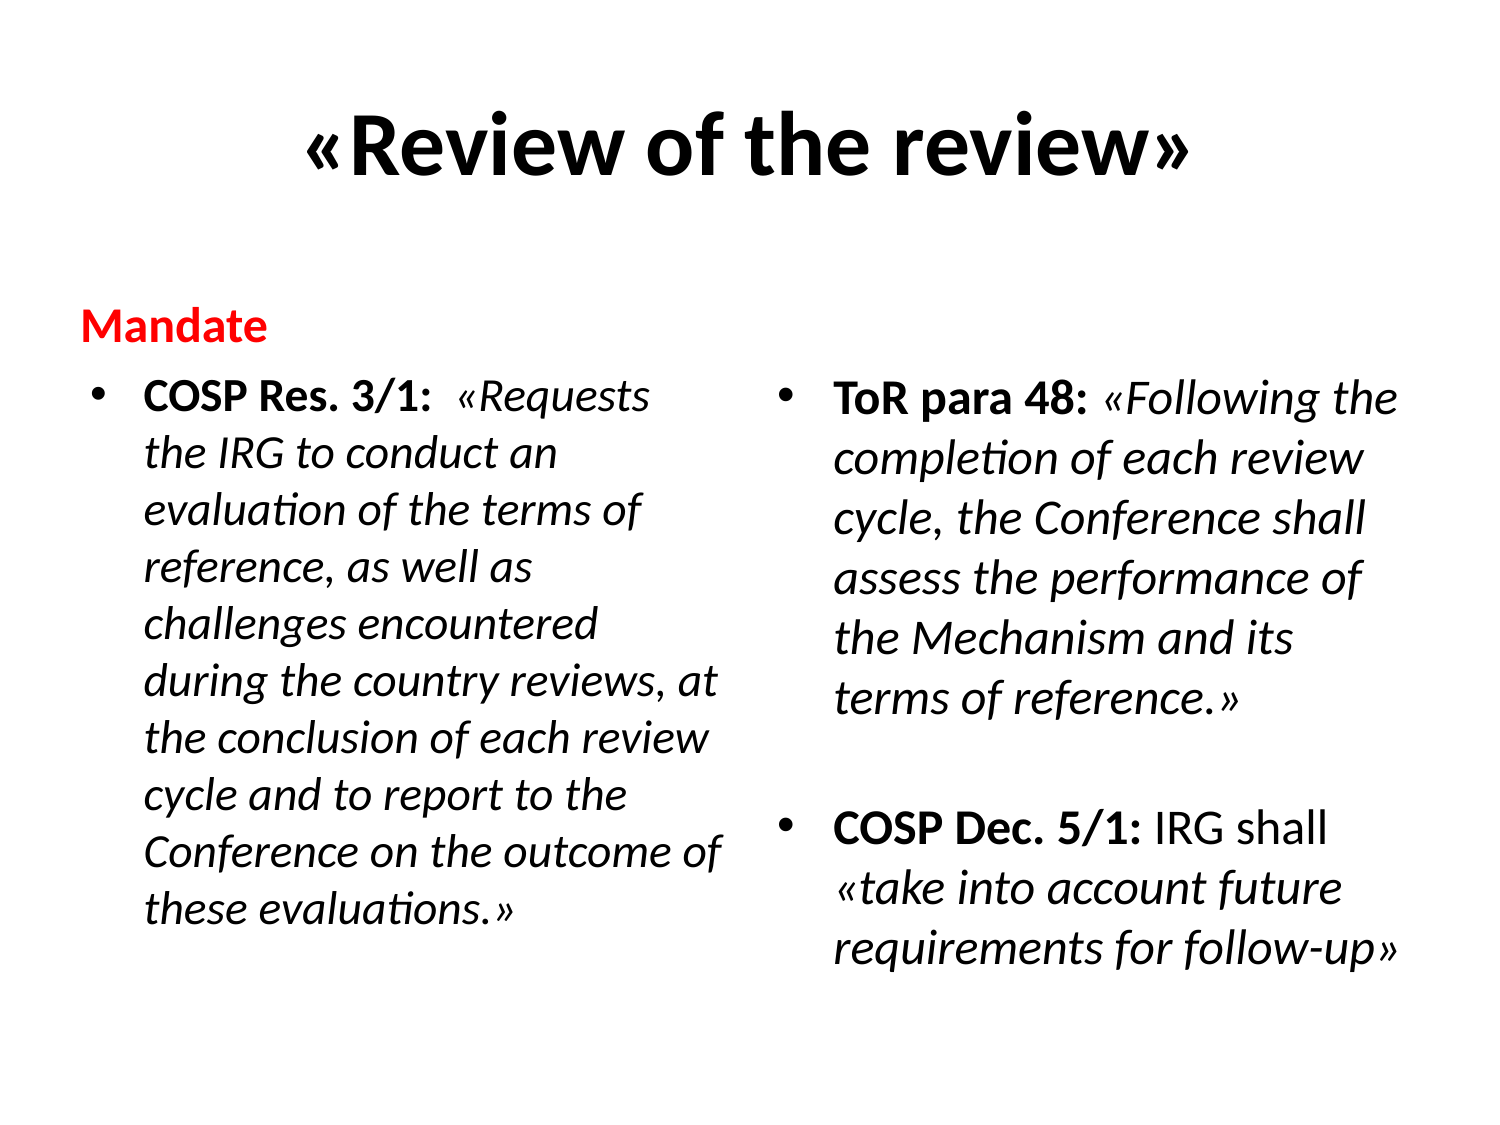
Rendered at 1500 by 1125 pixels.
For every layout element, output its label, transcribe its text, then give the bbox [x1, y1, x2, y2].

list COSP Res. 3/1: «Requests the IRG to conduct an evaluation of the terms of reference, as well as challenges encountered during the country reviews, at the conclusion of each review cycle and to report to the Conference on the outcome of these evaluations.» [75, 356, 738, 1005]
list Mandate [64, 255, 728, 361]
title «Review of the review» [75, 45, 1425, 233]
list ToR para 48: «Following the completion of each review cycle, the Conference shall assess the performance of the Mechanism and its terms of reference.» COSP Dec. 5/1: IRG shall «take into account future requirements for follow-up» [761, 356, 1425, 1005]
